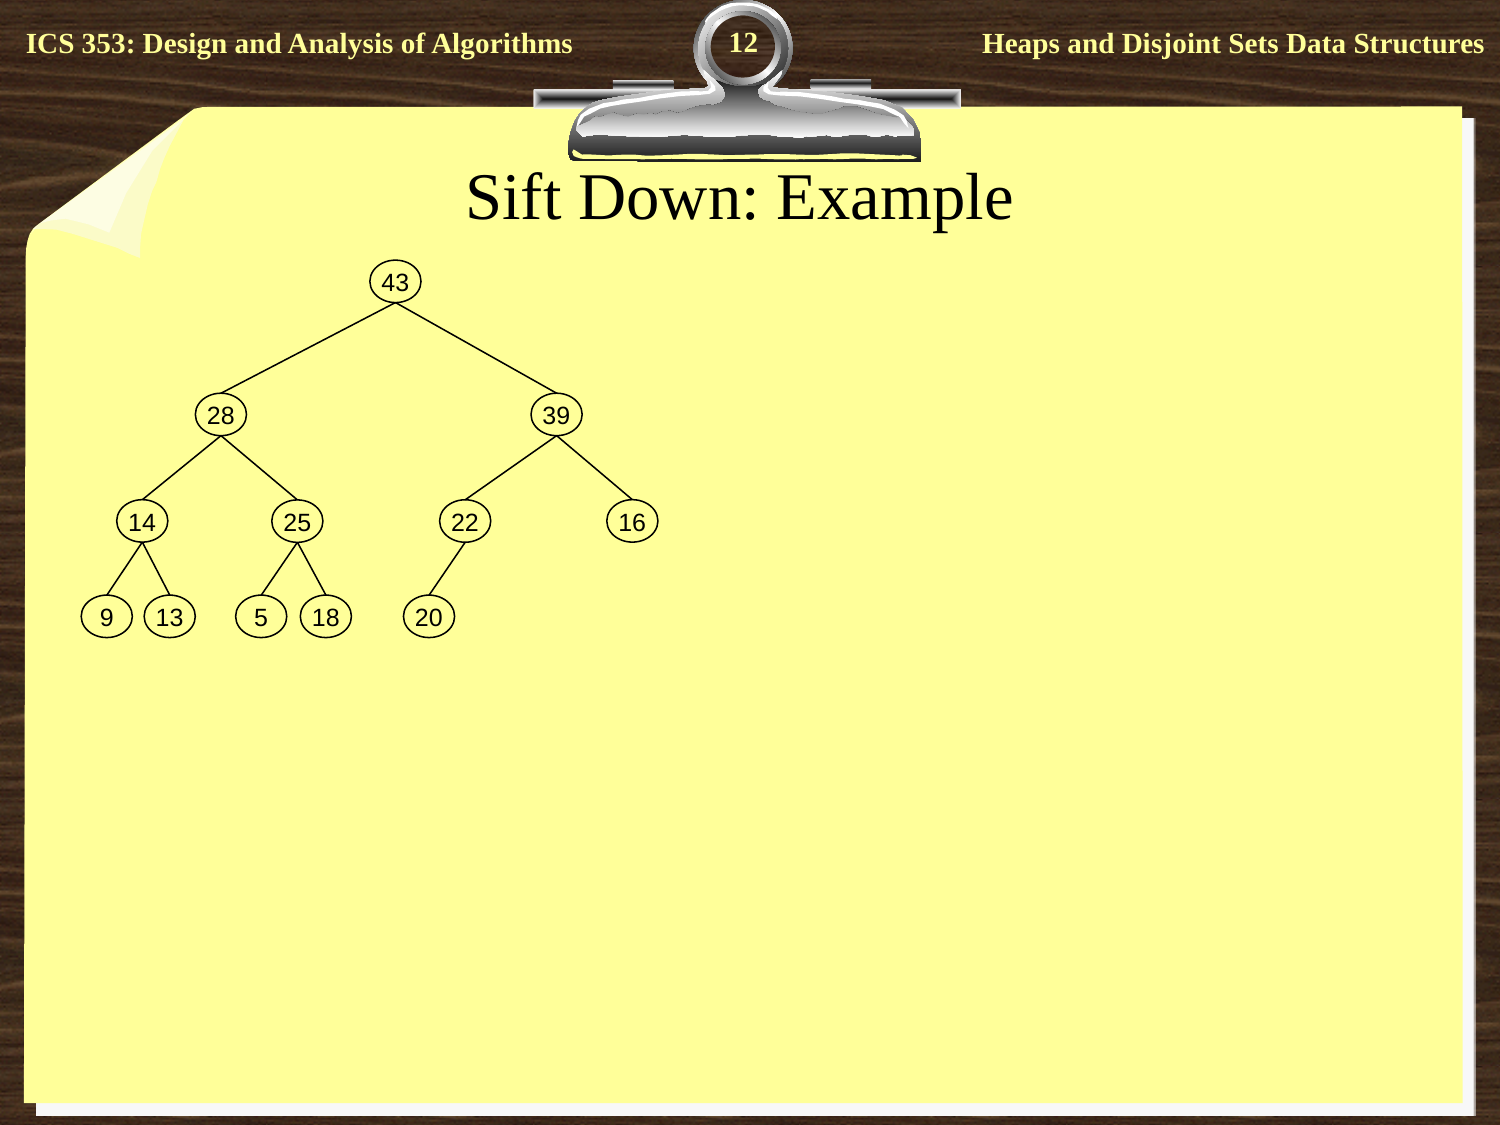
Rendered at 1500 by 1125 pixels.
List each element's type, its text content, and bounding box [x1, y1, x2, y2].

picture [723, 71, 763, 78]
picture [0, 0, 1500, 1125]
title Sift Down: Example [77, 140, 1403, 246]
slide_number 12 [704, 11, 774, 71]
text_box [80, 259, 659, 638]
